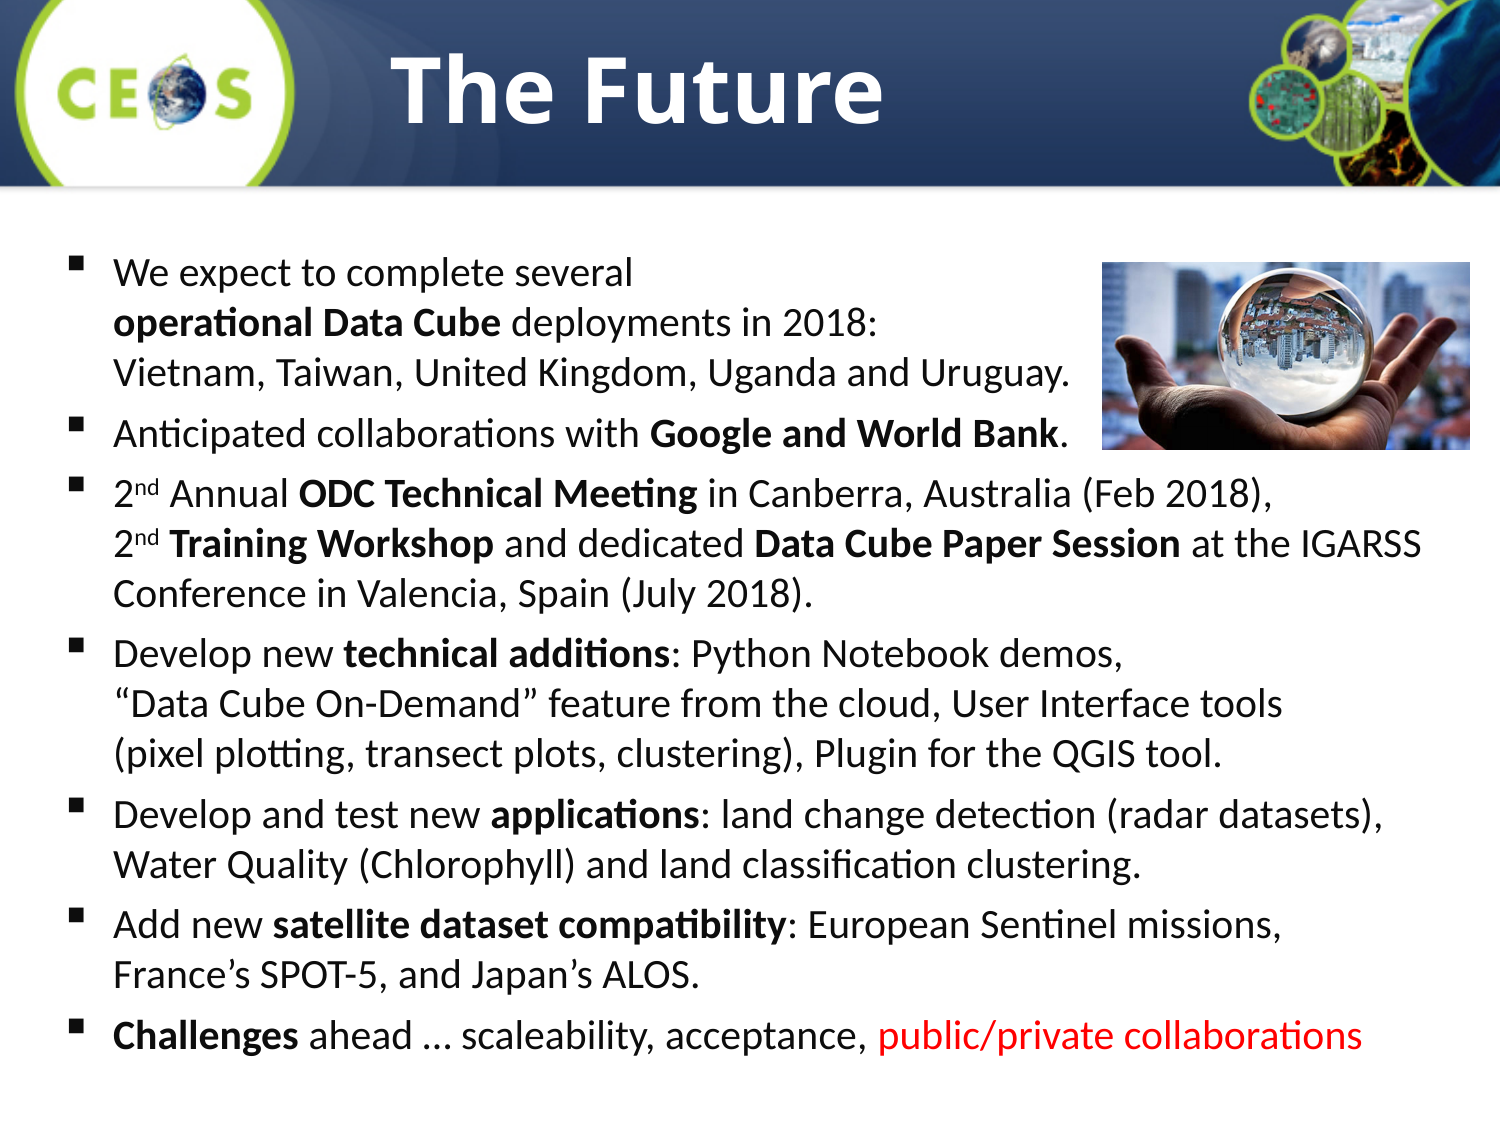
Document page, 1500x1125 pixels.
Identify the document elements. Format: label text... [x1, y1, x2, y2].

picture [1102, 262, 1470, 450]
picture [0, 0, 1500, 200]
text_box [297, 1030, 454, 1088]
title The Future [375, 24, 1263, 228]
text_box We expect to complete several operational Data Cube deployments in 2018: Vietnam, Taiwan, United Kingdom, Uganda and Uruguay. Anticipated collaborations with Google and World Bank. 2nd Annual ODC Technical Meeting in Canberra, Australia (Feb 2018), 2nd Training Workshop and dedicated Data Cube Paper Session at the IGARSS Conference in Valencia, Spain (July 2018). Develop new technical additions: Python Notebook demos, “Data Cube On-Demand” feature from the cloud, User Interface tools (pixel plotting, transect plots, clustering), Plugin for the QGIS tool. Develop and test new applications: land change detection (radar datasets), Water Quality (Chlorophyll) and land classification clustering. Add new satellite dataset compatibility: European Sentinel missions, France’s SPOT-5, and Japan’s ALOS. Challenges ahead … scaleability, acceptance, public/private collaborations [49, 237, 1475, 1102]
